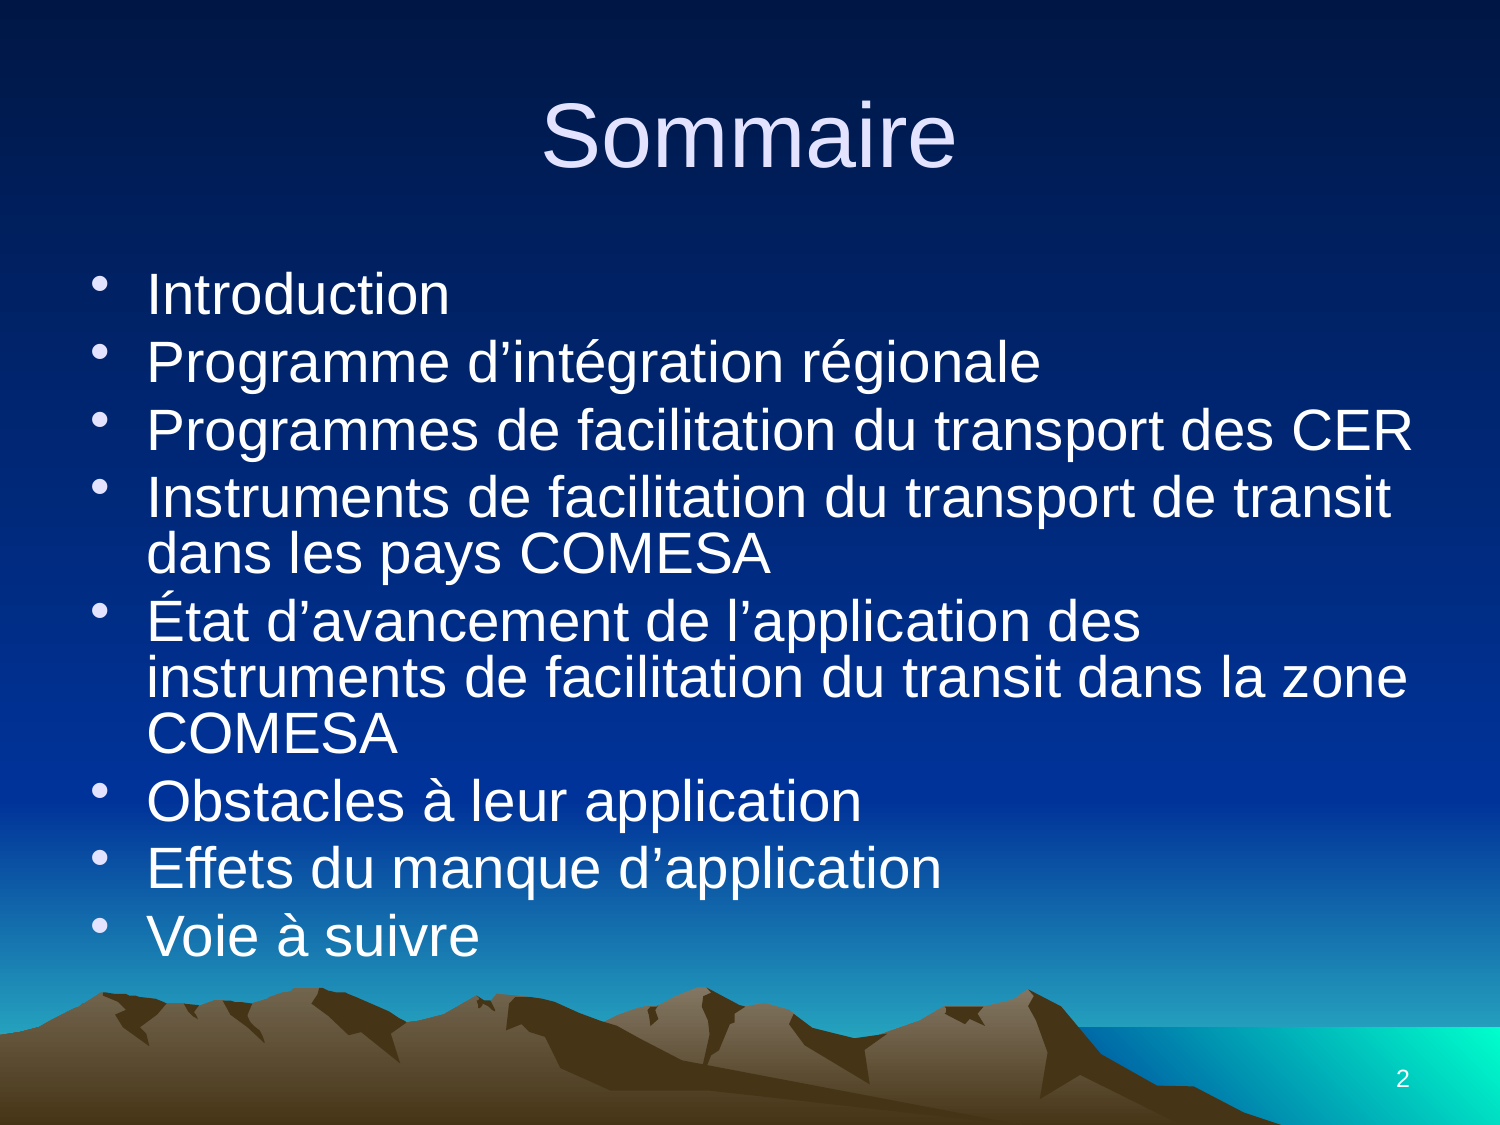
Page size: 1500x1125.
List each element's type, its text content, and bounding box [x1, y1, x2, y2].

list Introduction Programme d’intégration régionale Programmes de facilitation du transport des CER Instruments de facilitation du transport de transit dans les pays COMESA État d’avancement de l’application des instruments de facilitation du transit dans la zone COMESA Obstacles à leur application Effets du manque d’application Voie à suivre [74, 262, 1463, 1001]
slide_number 2 [1074, 1024, 1426, 1101]
title Sommaire [74, 37, 1426, 226]
